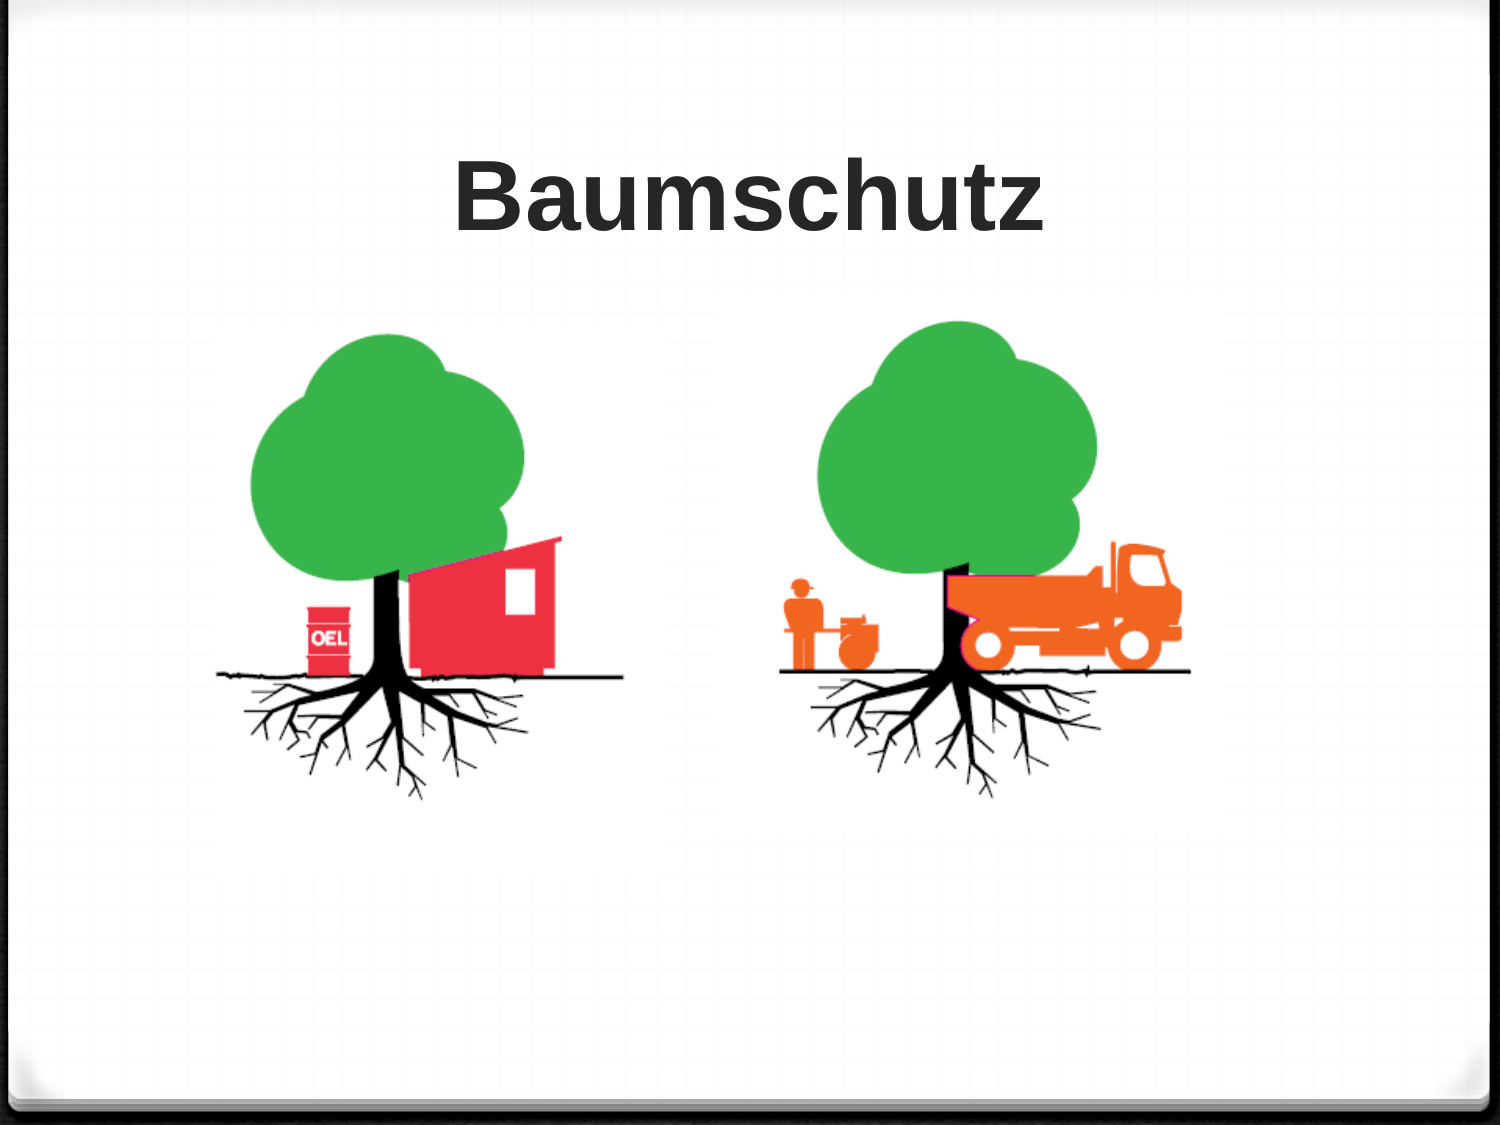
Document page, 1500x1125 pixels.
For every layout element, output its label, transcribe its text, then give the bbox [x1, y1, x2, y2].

title Baumschutz [90, 71, 1410, 309]
picture [0, 0, 1500, 1125]
